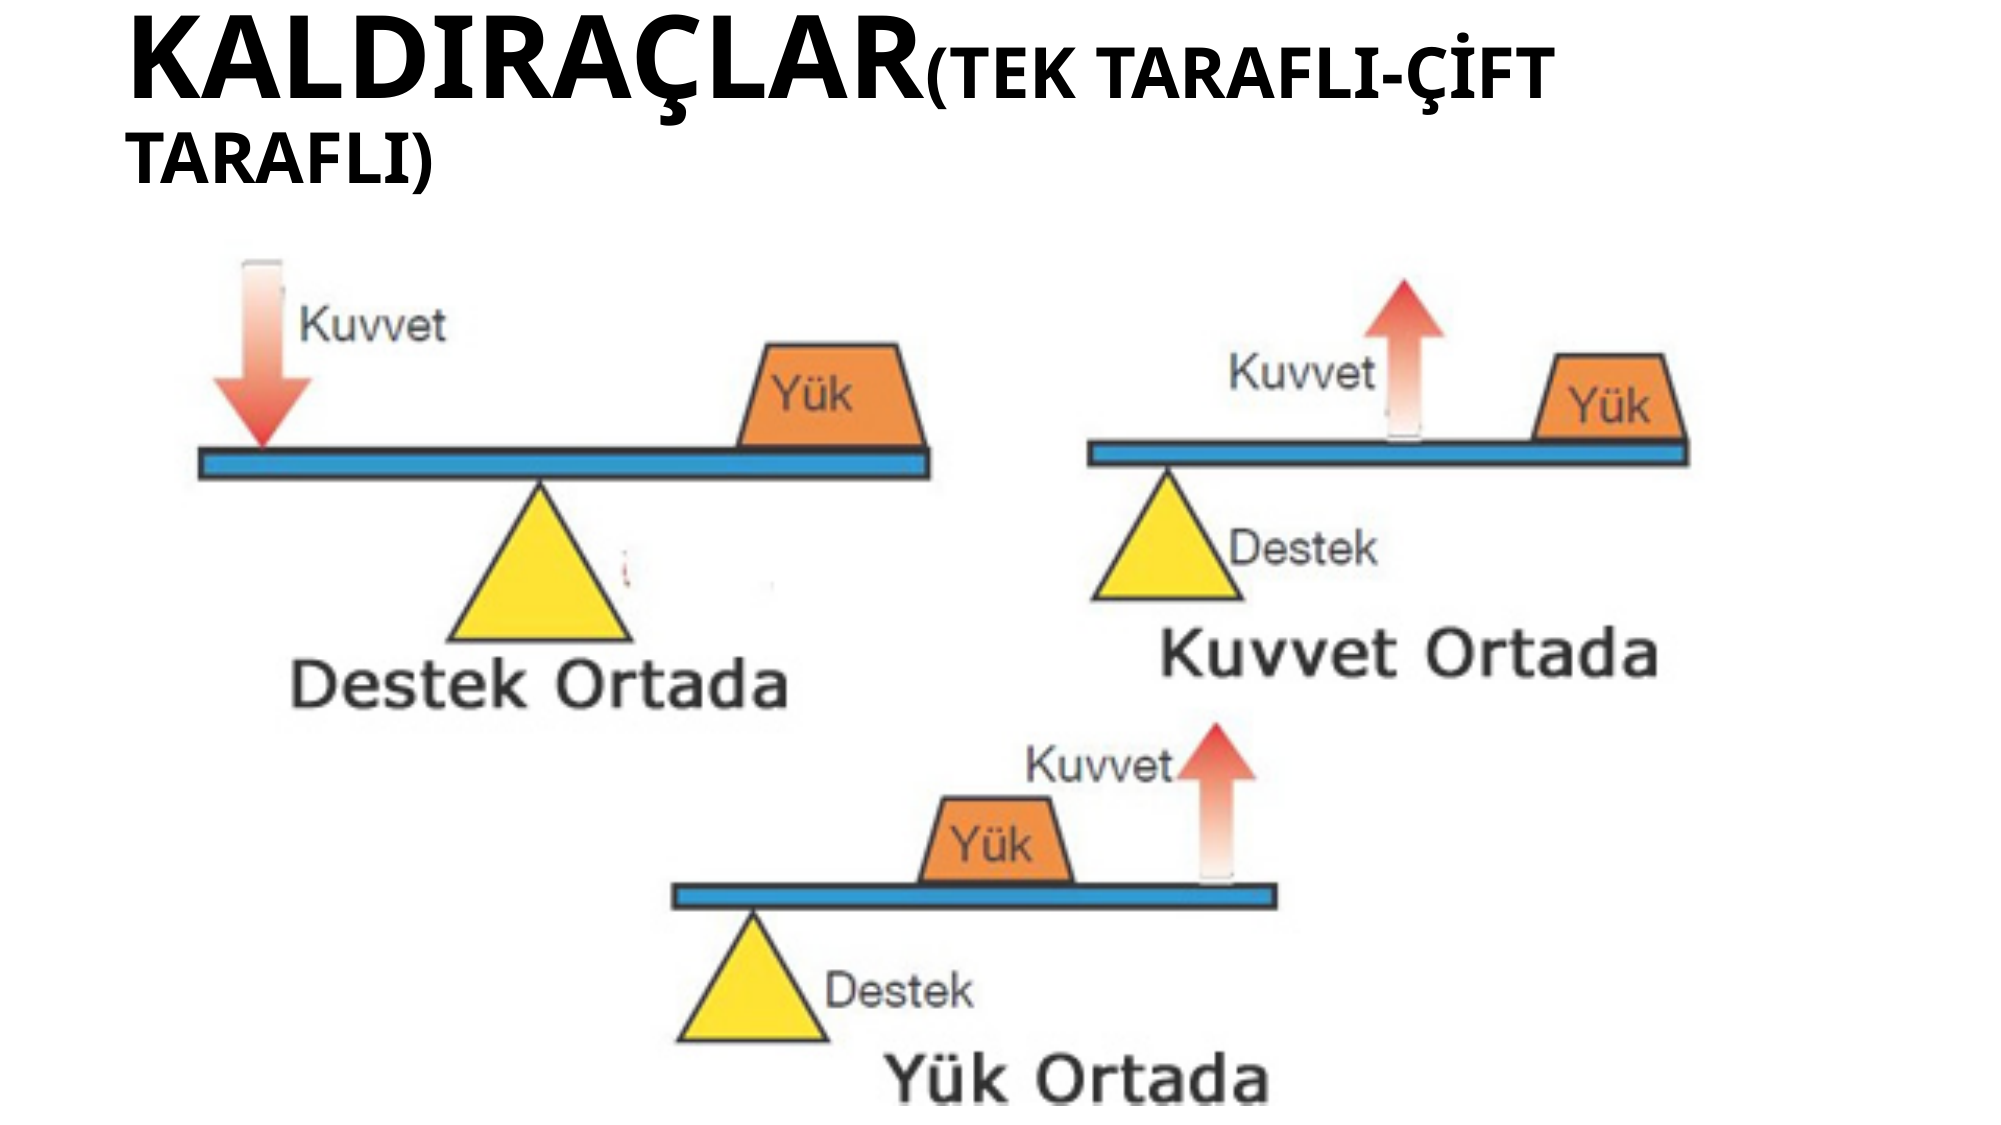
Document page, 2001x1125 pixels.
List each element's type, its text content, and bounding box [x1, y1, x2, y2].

title KALDIRAÇLAR(TEK TARAFLI-ÇİFT TARAFLI) [109, 0, 1835, 208]
picture [152, 207, 1792, 1106]
